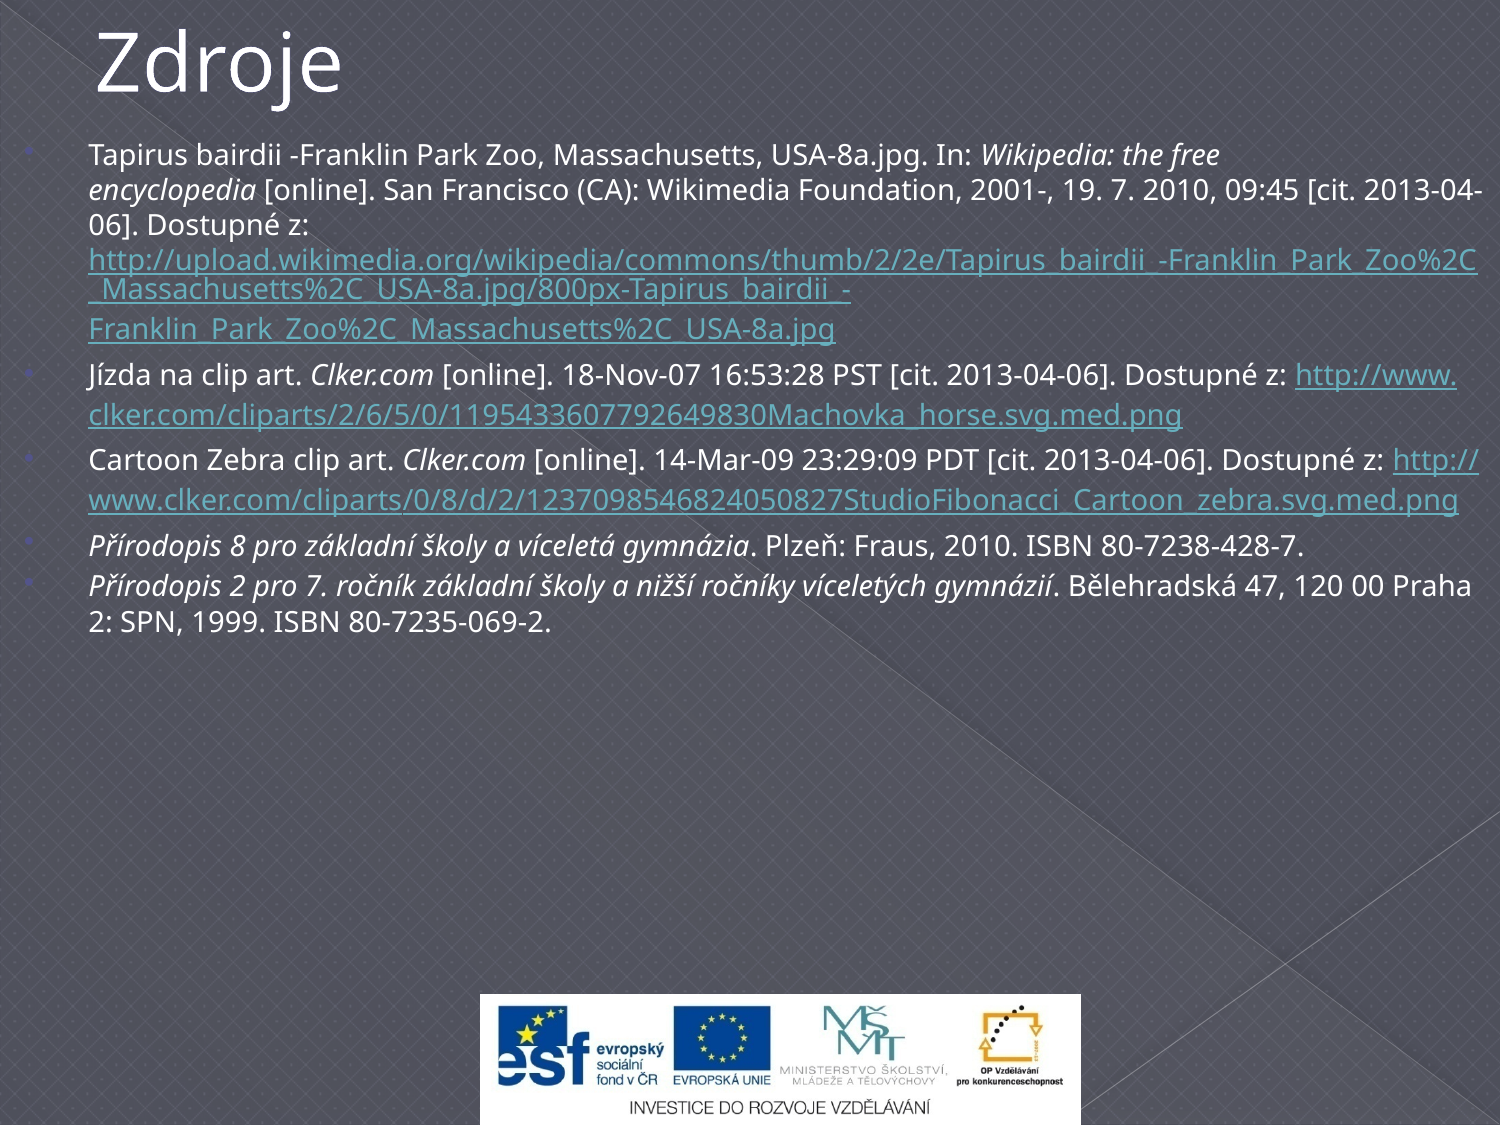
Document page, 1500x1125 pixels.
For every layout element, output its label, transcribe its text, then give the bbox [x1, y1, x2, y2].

list Tapirus bairdii -Franklin Park Zoo, Massachusetts, USA-8a.jpg. In: Wikipedia: the free encyclopedia [online]. San Francisco (CA): Wikimedia Foundation, 2001-, 19. 7. 2010, 09:45 [cit. 2013-04-06]. Dostupné z: http://upload.wikimedia.org/wikipedia/commons/thumb/2/2e/Tapirus_bairdii_-Franklin_Park_Zoo%2C_Massachusetts%2C_USA-8a.jpg/800px-Tapirus_bairdii_-Franklin_Park_Zoo%2C_Massachusetts%2C_USA-8a.jpg Jízda na clip art. Clker.com [online]. 18-Nov-07 16:53:28 PST [cit. 2013-04-06]. Dostupné z: http://www.clker.com/cliparts/2/6/5/0/1195433607792649830Machovka_horse.svg.med.png Cartoon Zebra clip art. Clker.com [online]. 14-Mar-09 23:29:09 PDT [cit. 2013-04-06]. Dostupné z: http://www.clker.com/cliparts/0/8/d/2/1237098546824050827StudioFibonacci_Cartoon_zebra.svg.med.png Přírodopis 8 pro základní školy a víceletá gymnázia. Plzeň: Fraus, 2010. ISBN 80-7238-428-7. Přírodopis 2 pro 7. ročník základní školy a nižší ročníky víceletých gymnázií. Bělehradská 47, 120 00 Praha 2: SPN, 1999. ISBN 80-7235-069-2. [0, 128, 1500, 1125]
title Zdroje [0, 0, 1350, 118]
picture [480, 993, 1081, 1125]
